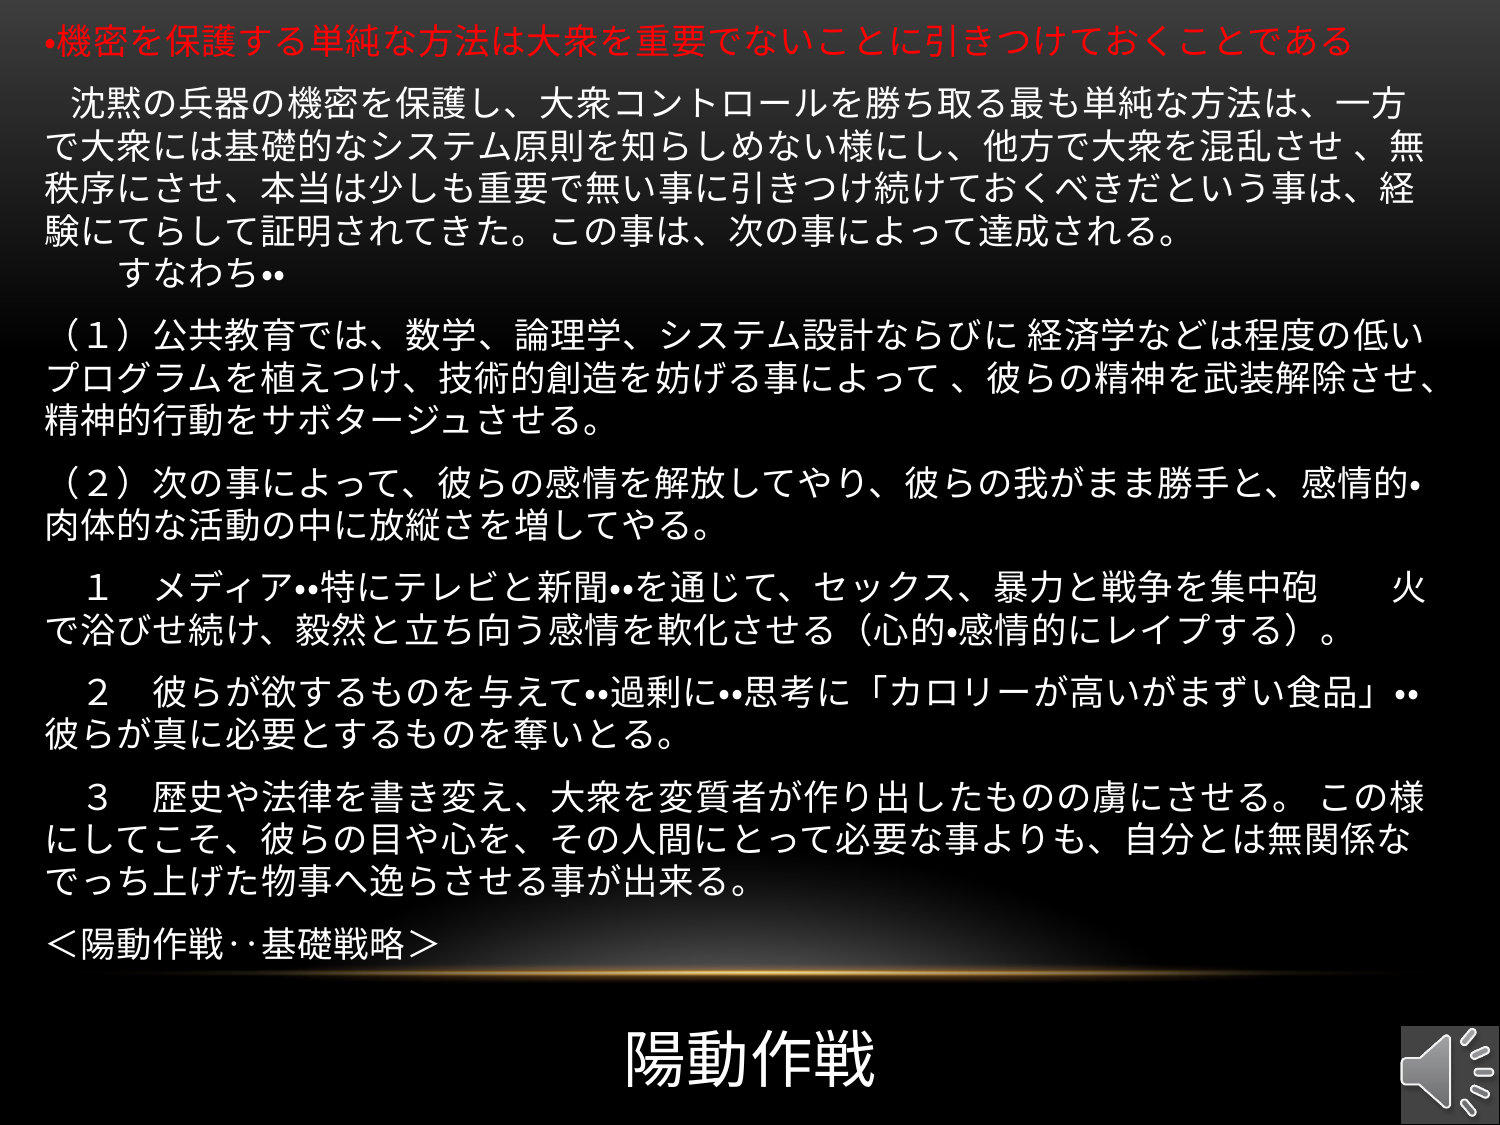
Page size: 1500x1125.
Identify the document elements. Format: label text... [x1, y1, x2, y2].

list ・機密を保護する単純な方法は大衆を重要でないことに引きつけておくことである 沈黙の兵器の機密を保護し、大衆コントロールを勝ち取る最も単純な方法は、一方で大衆には基礎的なシステム原則を知らしめない様にし、他方で大衆を混乱させ 、無秩序にさせ、本当は少しも重要で無い事に引きつけ続けておくべきだという事は、経験にてらして証明されてきた。この事は、次の事によって達成される。 すなわち・・ （１）公共教育では、数学、論理学、システム設計ならびに 経済学などは程度の低いプログラムを植えつけ、技術的創造を妨げる事によって 、彼らの精神を武装解除させ、精神的行動をサボタージュさせる。 （２）次の事によって、彼らの感情を解放してやり、彼らの我がまま勝手と、感情的・肉体的な活動の中に放縦さを増してやる。 １ メディア・・特にテレビと新聞・・を通じて、セックス、暴力と戦争を集中砲 火で浴びせ続け、毅然と立ち向う感情を軟化させる（心的・感情的にレイプする）。 ２ 彼らが欲するものを与えて・・過剰に・・思考に「カロリーが高いがまずい食品」・・彼らが真に必要とするものを奪いとる。 ３ 歴史や法律を書き変え、大衆を変質者が作り出したものの虜にさせる。 この様にしてこそ、彼らの目や心を、その人間にとって必要な事よりも、自分とは無関係なでっち上げた物事へ逸らさせる事が出来る。 ＜陽動作戦‥基礎戦略＞ [29, 19, 1459, 965]
picture [0, 0, 1500, 1125]
title 陽動作戦 [99, 965, 1400, 1125]
